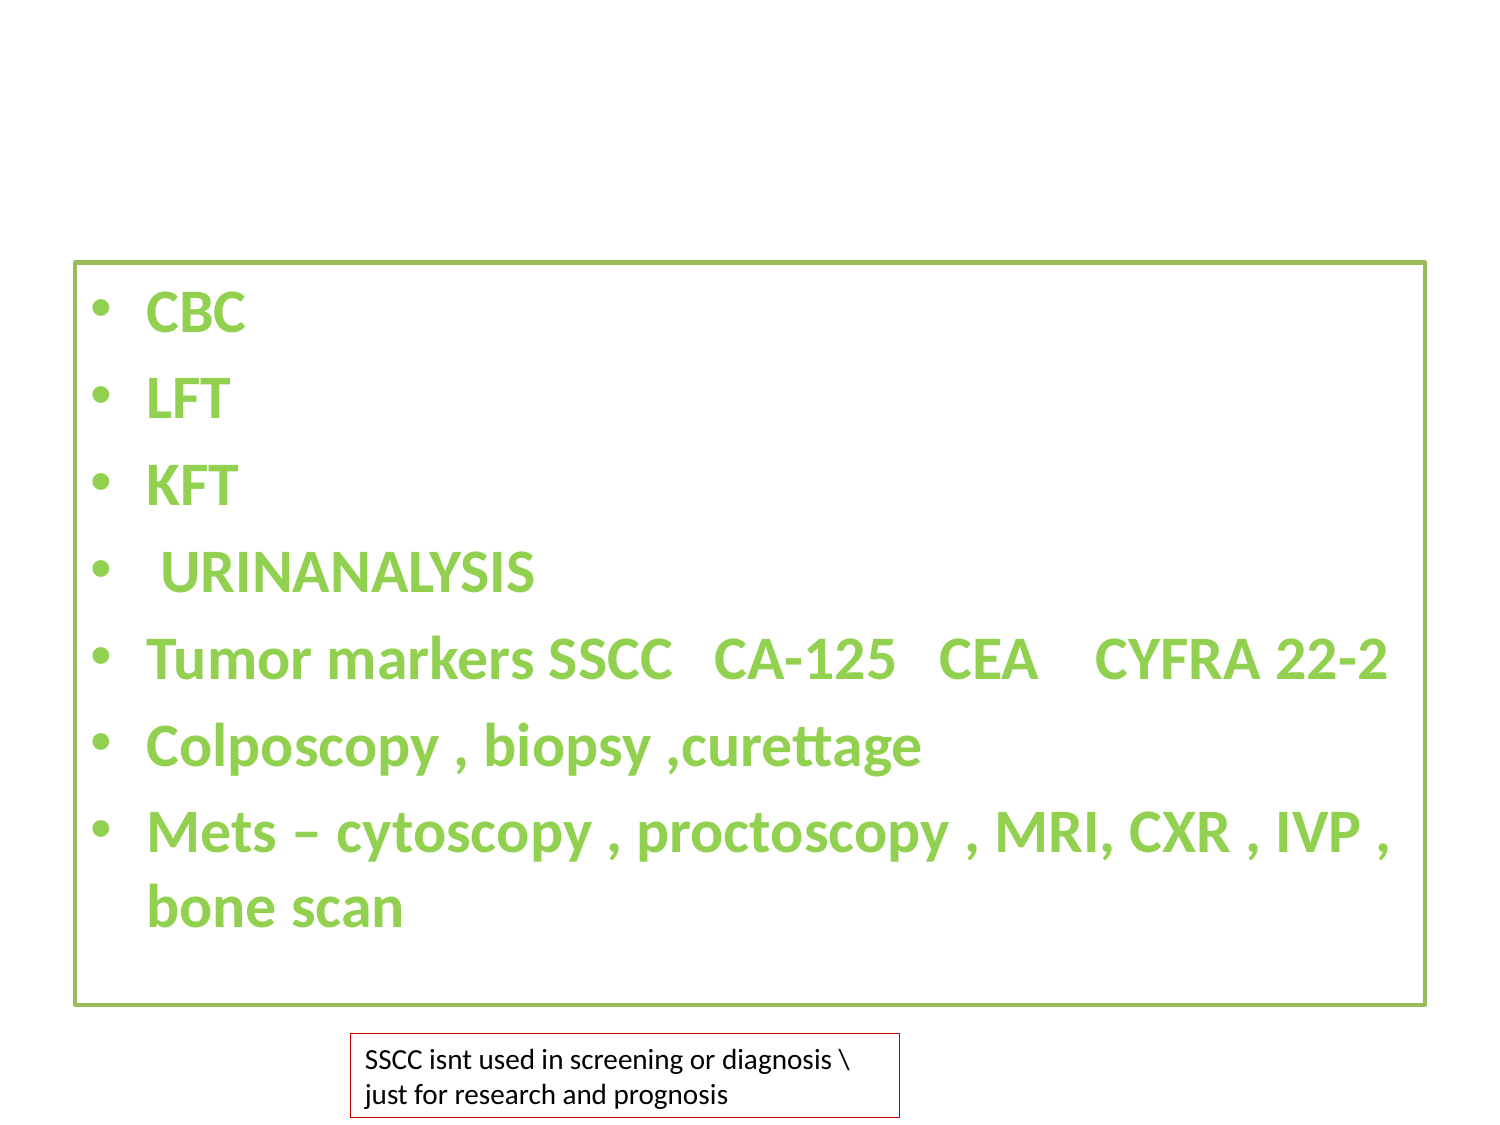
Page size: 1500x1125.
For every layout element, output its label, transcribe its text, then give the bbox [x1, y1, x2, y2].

text_box SSCC isnt used in screening or diagnosis \ just for research and prognosis [350, 1033, 900, 1118]
list CBC LFT KFT URINANALYSIS Tumor markers SSCC CA-125 CEA CYFRA 22-2 Colposcopy , biopsy ,curettage Mets – cytoscopy , proctoscopy , MRI, CXR , IVP , bone scan [73, 260, 1427, 1007]
